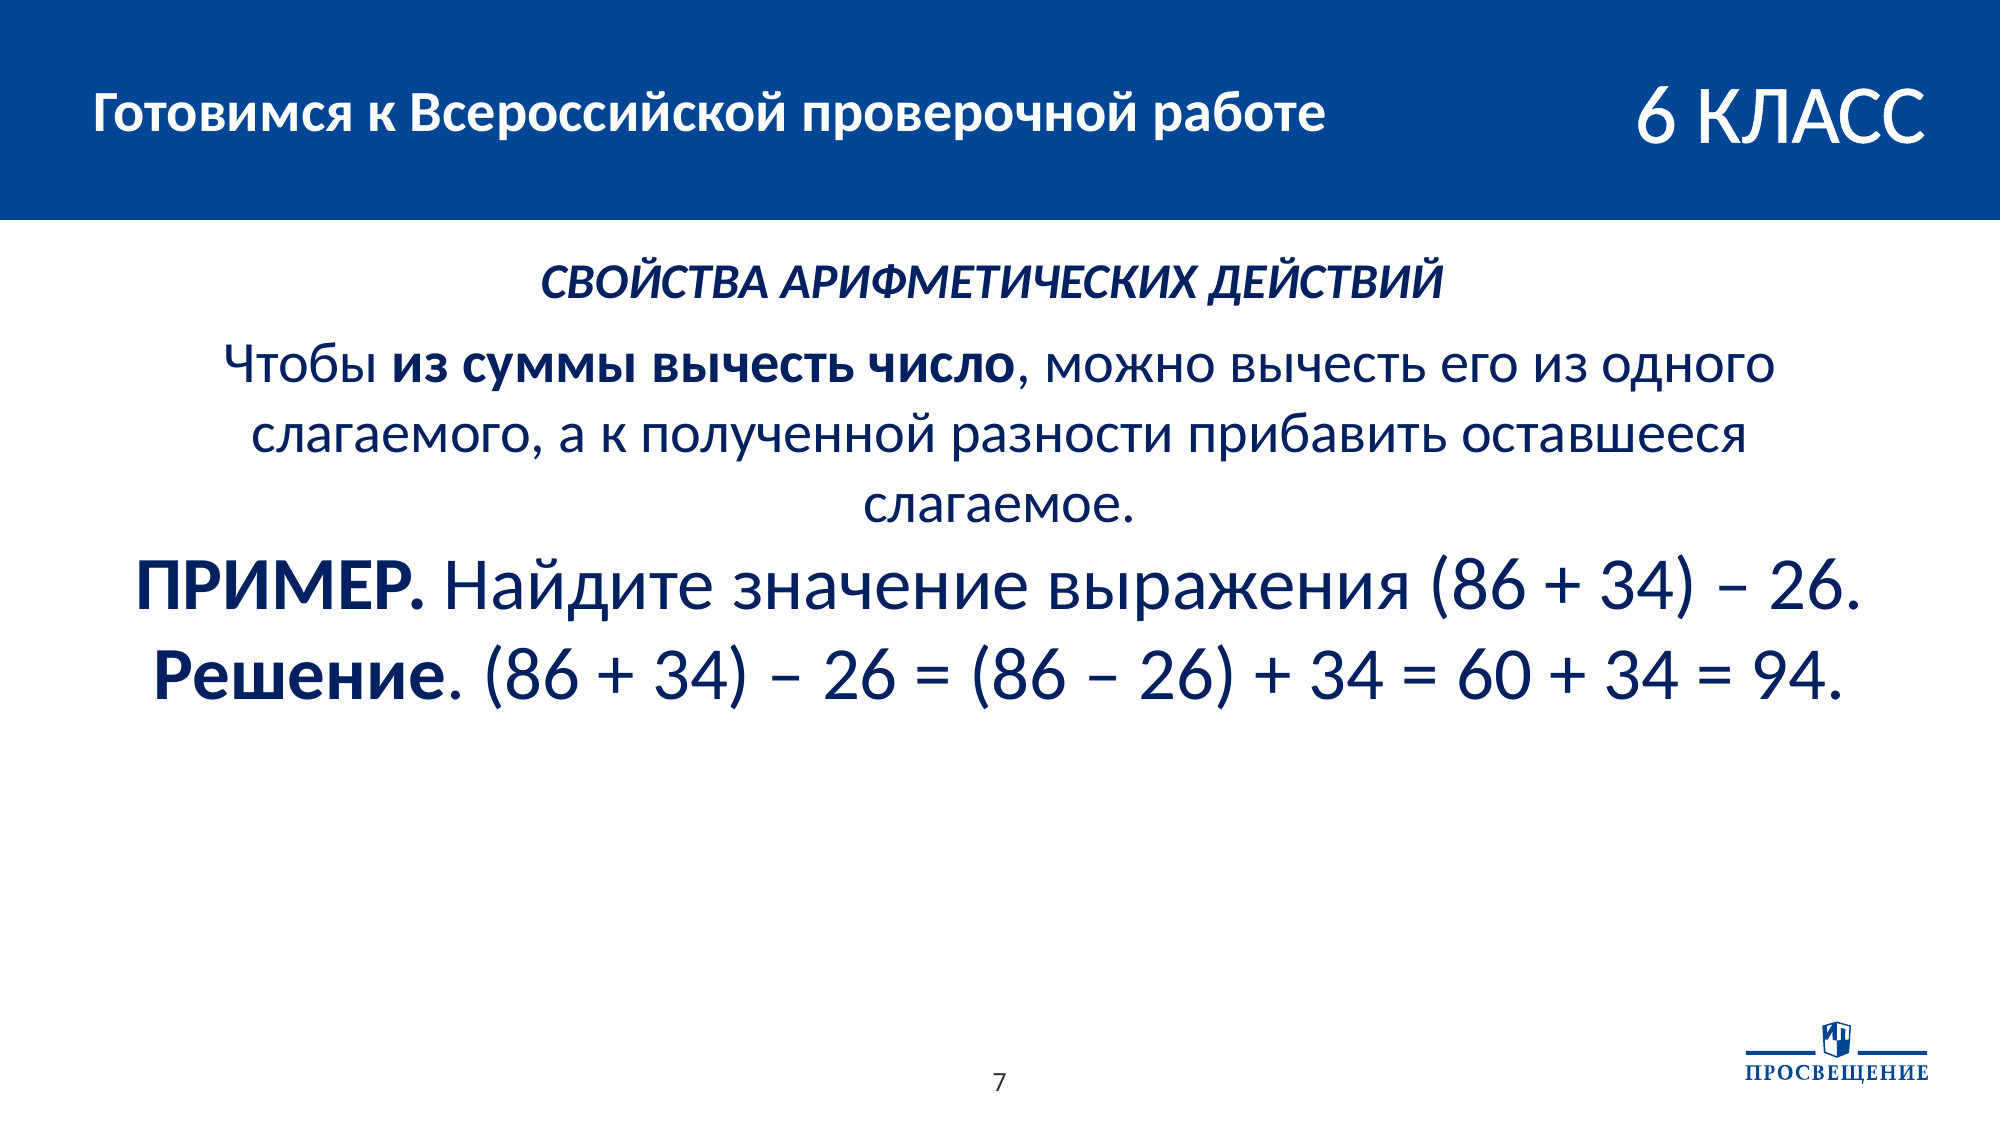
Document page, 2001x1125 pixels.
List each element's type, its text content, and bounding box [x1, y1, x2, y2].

text_box Чтобы из суммы вычесть число, можно вычесть его из одного слагаемого, а к полученной разности прибавить оставшееся слагаемое. ПРИМЕР. Найдите значение выражения (86 + 34) – 26. Решение. (86 + 34) – 26 = (86 – 26) + 34 = 60 + 34 = 94. [114, 316, 1886, 722]
text_box СВОЙСТВА АРИФМЕТИЧЕСКИХ ДЕЙСТВИЙ [526, 241, 1459, 316]
text_box [0, 0, 2000, 222]
text_box 6 КЛАСС [1619, 51, 1941, 167]
title Готовимся к Всероссийской проверочной работе [78, 19, 1945, 197]
